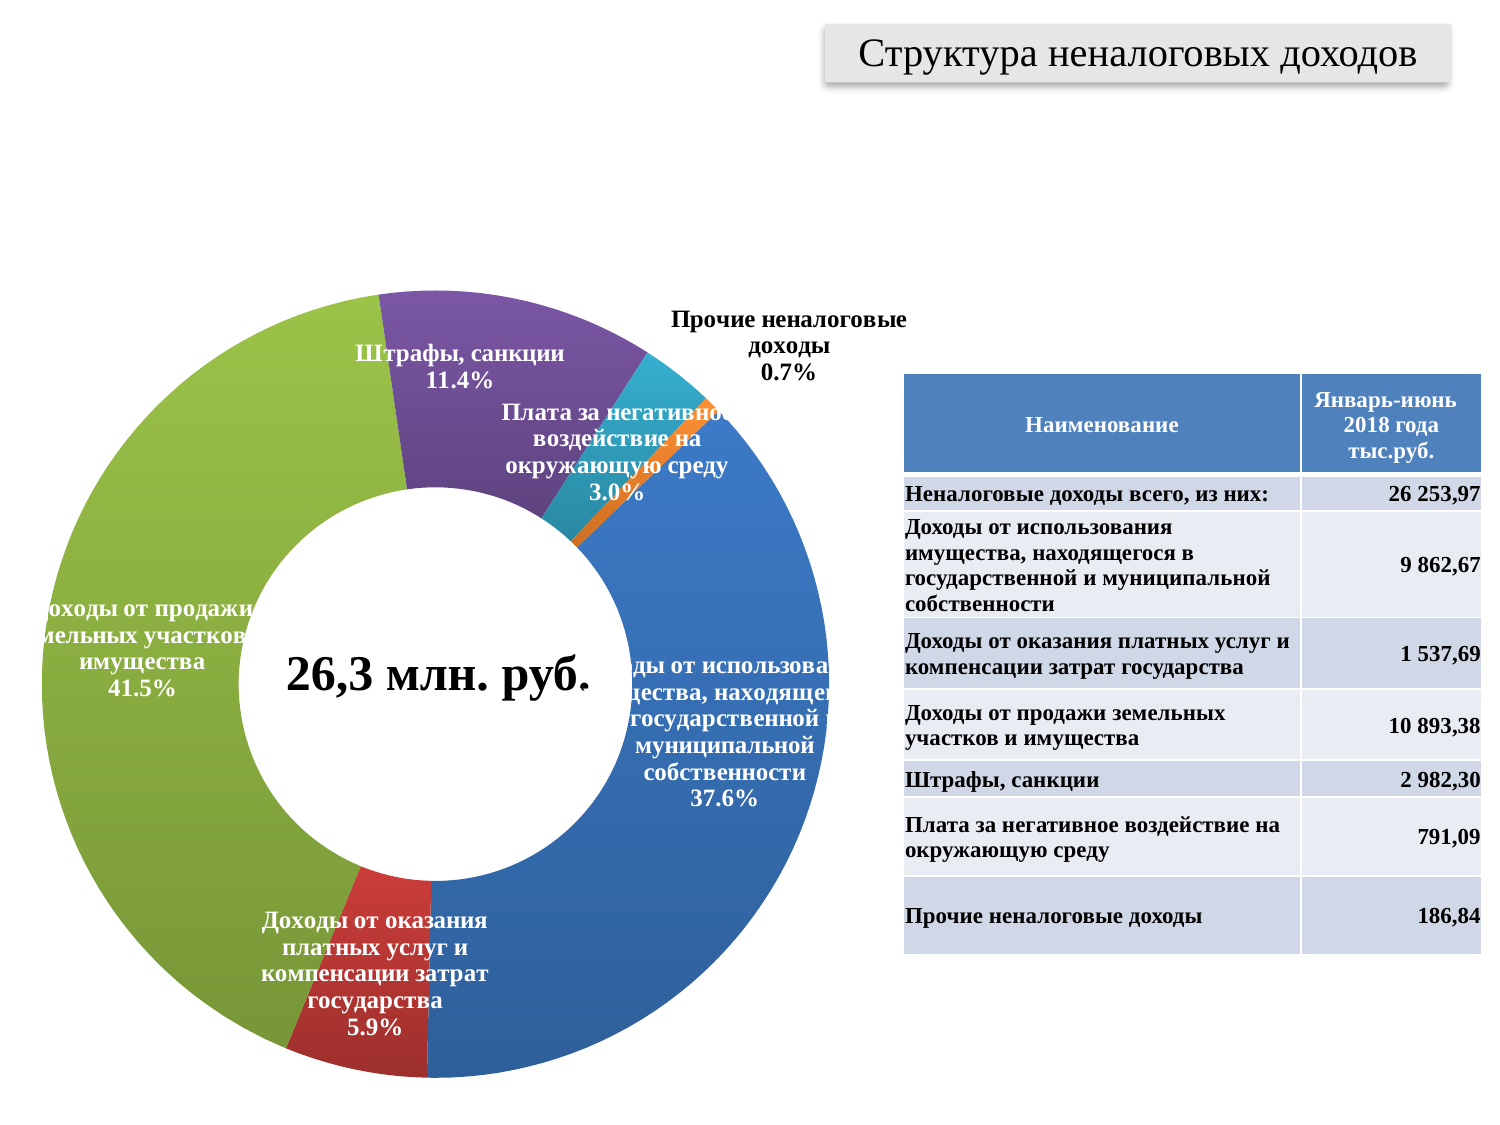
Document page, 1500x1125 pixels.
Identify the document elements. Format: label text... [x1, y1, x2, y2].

table_cell Неналоговые доходы всего, из них: [1026, 477, 1300, 510]
text_box Структура неналоговых доходов [824, 23, 1452, 83]
table_cell Доходы от оказания платных услуг и компенсации затрат государства [1026, 618, 1300, 688]
table_cell Доходы от продажи земельных участков и имущества [1026, 690, 1300, 759]
table_cell 791,09 [1302, 798, 1481, 875]
table_cell Штрафы, санкции [1026, 761, 1300, 796]
table_cell 186,84 [1302, 877, 1481, 954]
table_cell Прочие неналоговые доходы [1026, 877, 1300, 954]
table_header Январь-июнь 2018 года тыс.руб. [1302, 374, 1481, 472]
table_cell 26 253,97 [1302, 477, 1481, 510]
table_cell 2 982,30 [1302, 761, 1481, 796]
table_cell Плата за негативное воздействие на окружающую среду [1026, 798, 1300, 875]
table_cell 9 862,67 [1302, 512, 1481, 617]
table_header Наименование [1026, 374, 1300, 472]
chart [0, 172, 1022, 1125]
table_cell 10 893,38 [1302, 690, 1481, 759]
table_cell Доходы от использования имущества, находящегося в государственной и муниципальной собственности [1026, 512, 1300, 617]
table_cell 1 537,69 [1302, 618, 1481, 688]
